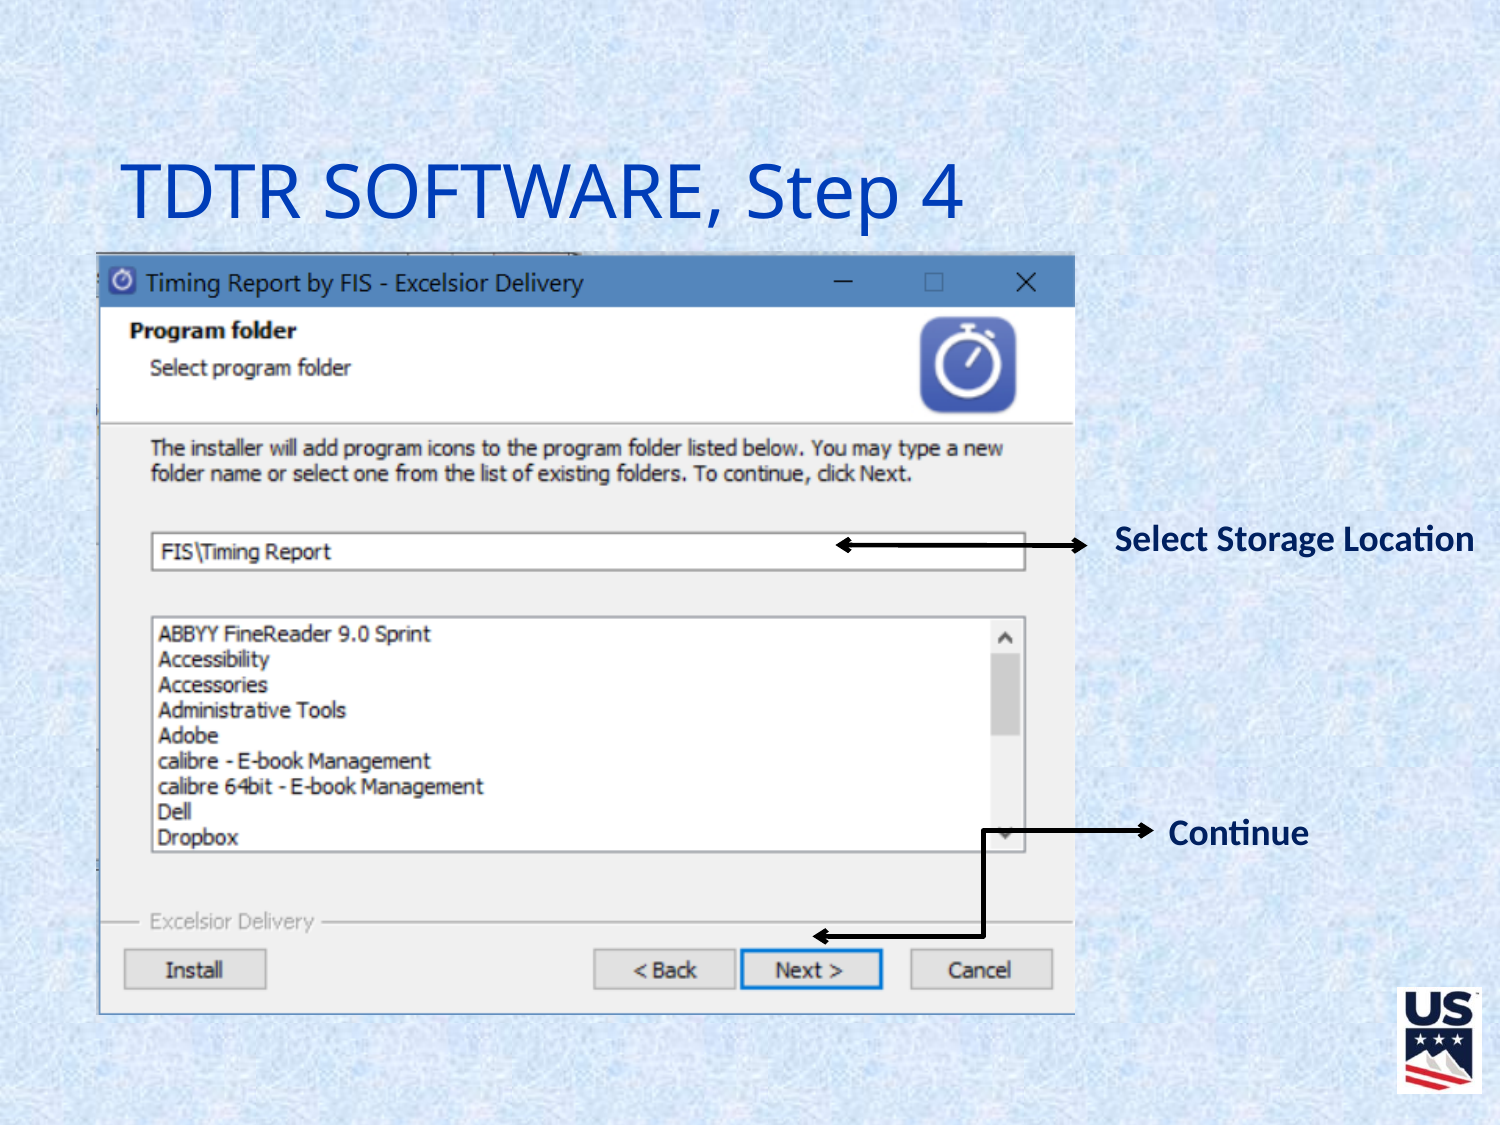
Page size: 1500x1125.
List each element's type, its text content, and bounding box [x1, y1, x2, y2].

text_box Continue [1154, 800, 1380, 860]
title TDTR SOFTWARE, Step 4 [104, 38, 1309, 243]
text_box Select Storage Location [1100, 506, 1500, 566]
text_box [812, 830, 1155, 937]
picture [0, 0, 1500, 1125]
